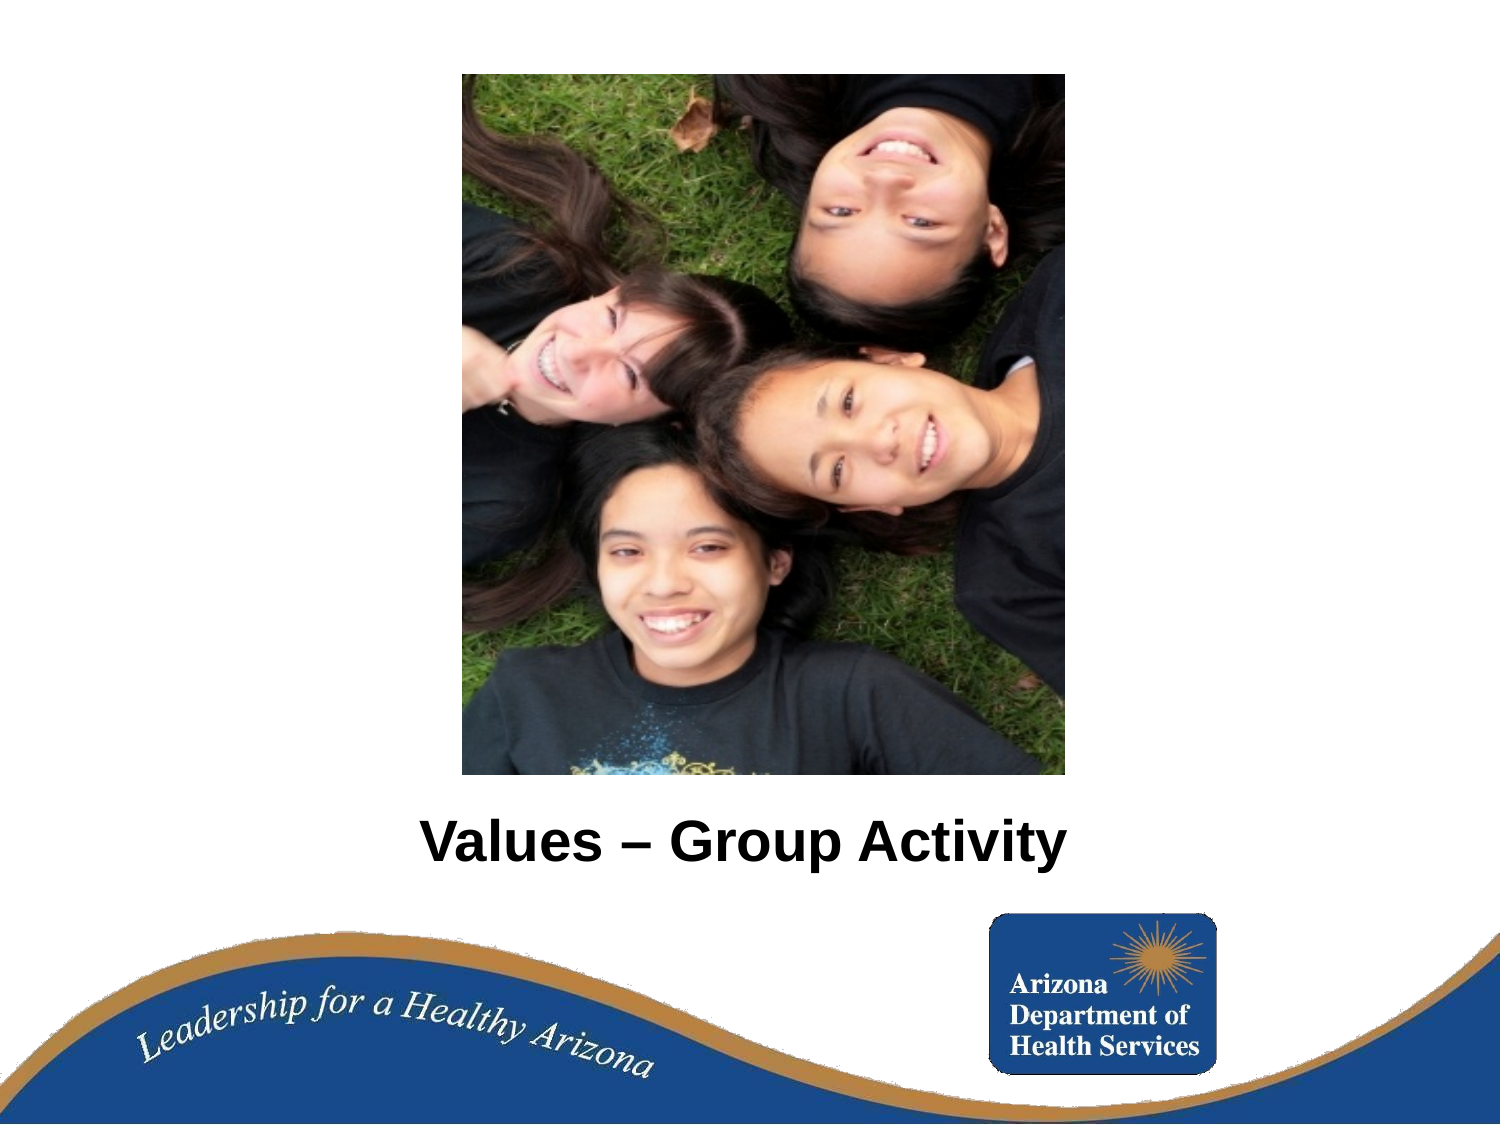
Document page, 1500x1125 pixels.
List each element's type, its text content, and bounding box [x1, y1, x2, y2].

picture [0, 0, 1500, 1125]
title Values – Group Activity [293, 787, 1195, 881]
